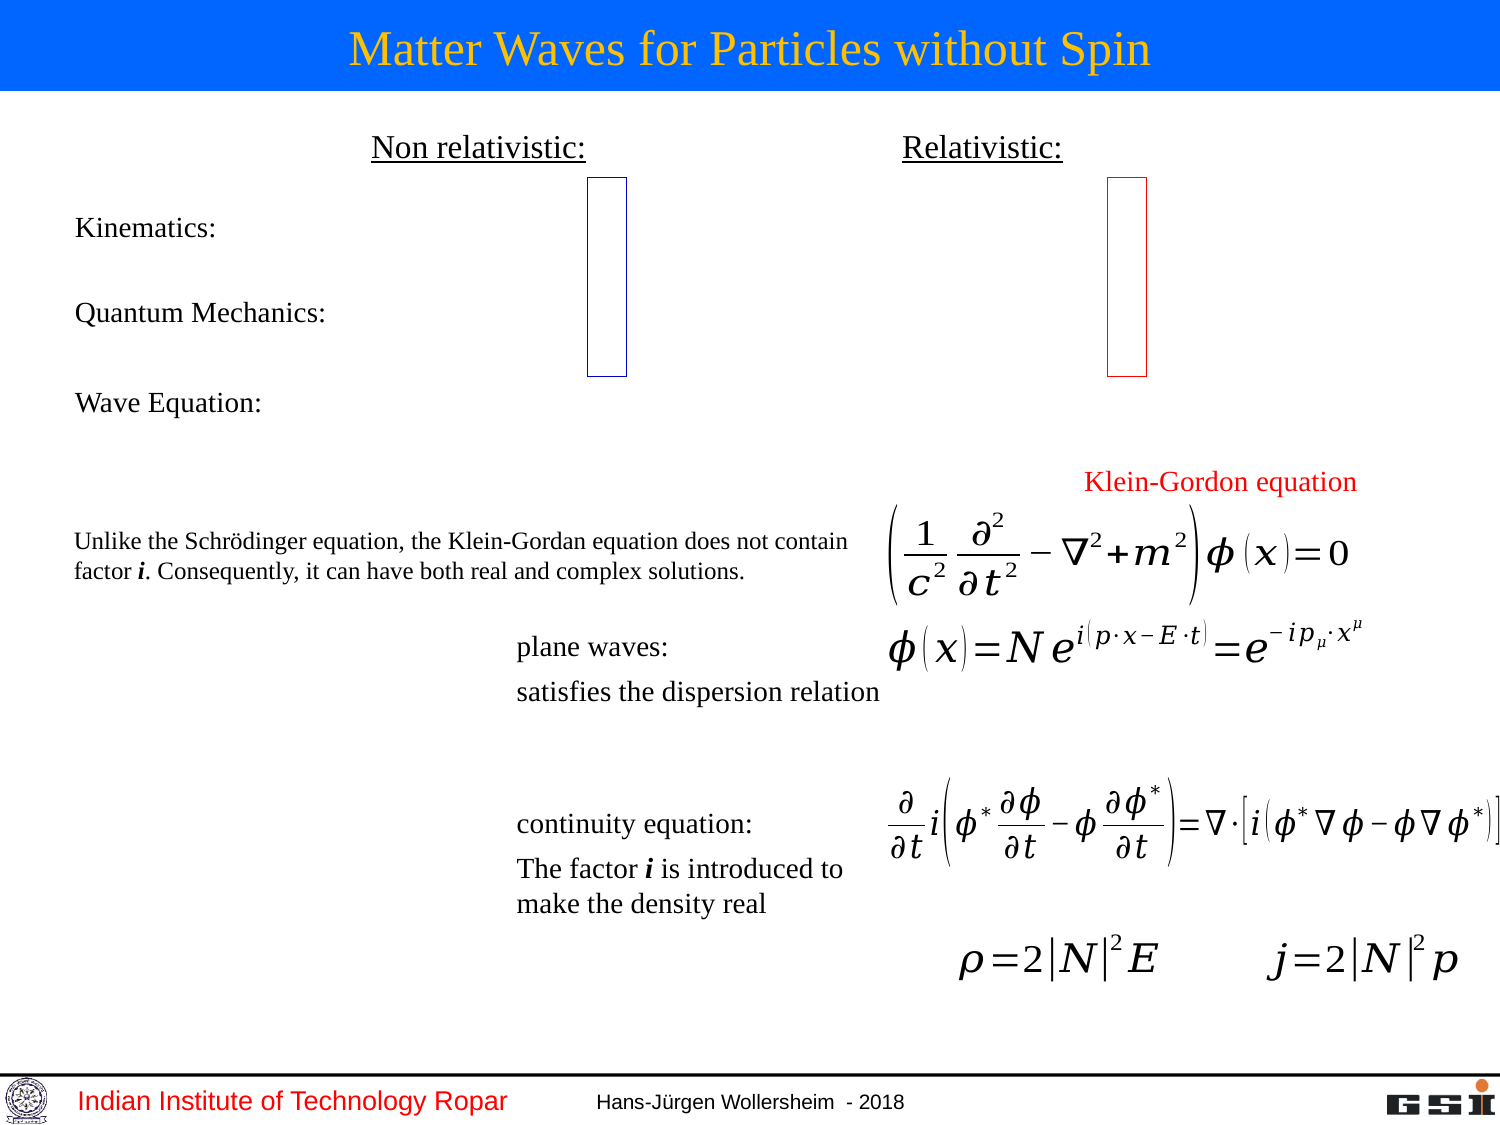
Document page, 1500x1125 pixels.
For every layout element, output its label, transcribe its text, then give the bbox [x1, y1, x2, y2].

text_box Klein-Gordon equation [1069, 454, 1373, 505]
picture [5, 1077, 47, 1124]
text_box Kinematics: Quantum Mechanics: Wave Equation: [59, 200, 342, 426]
text_box continuity equation: The factor i is introduced to make the density real [501, 797, 886, 927]
text_box Non relativistic: [356, 118, 602, 173]
picture [1387, 1079, 1495, 1115]
text_box Relativistic: [887, 118, 1078, 173]
text_box Unlike the Schrödinger equation, the Klein-Gordan equation does not contain factor i. Consequently, it can have both real and complex solutions. [58, 517, 868, 592]
title Matter Waves for Particles without Spin [0, 0, 1500, 91]
